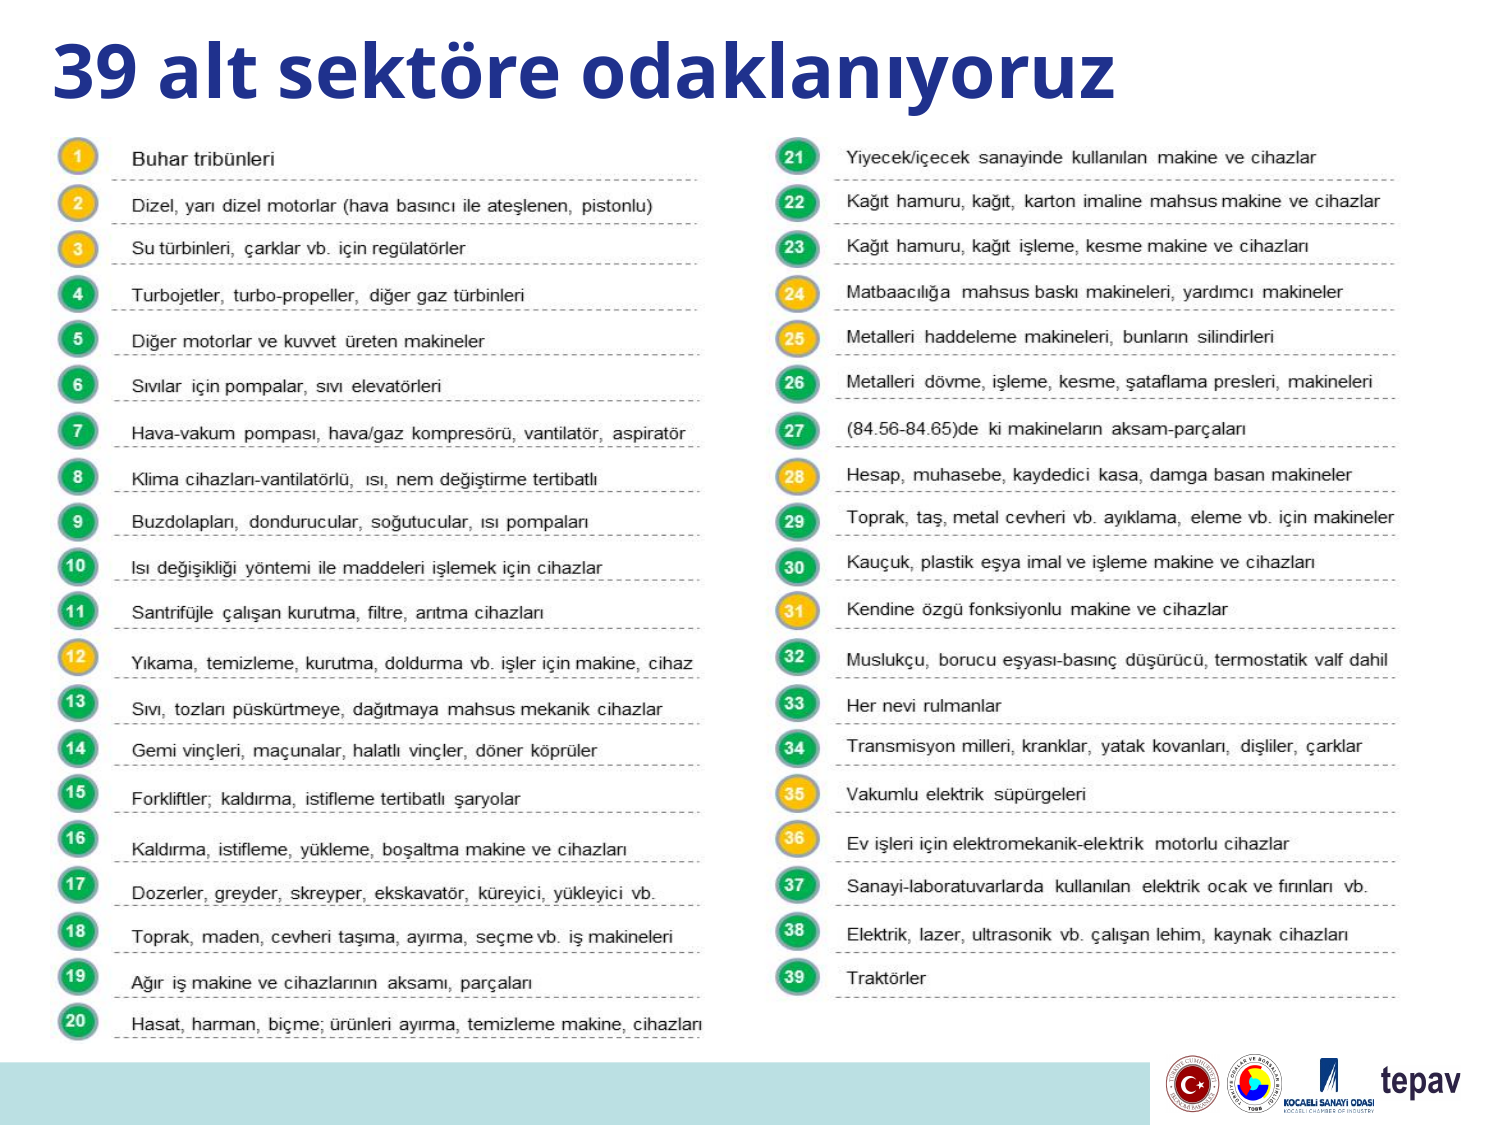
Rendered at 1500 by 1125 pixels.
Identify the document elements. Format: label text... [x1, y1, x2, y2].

picture [49, 137, 1476, 1044]
picture [1284, 1058, 1374, 1113]
title 39 alt sektöre odaklanıyoruz [37, 0, 1500, 138]
